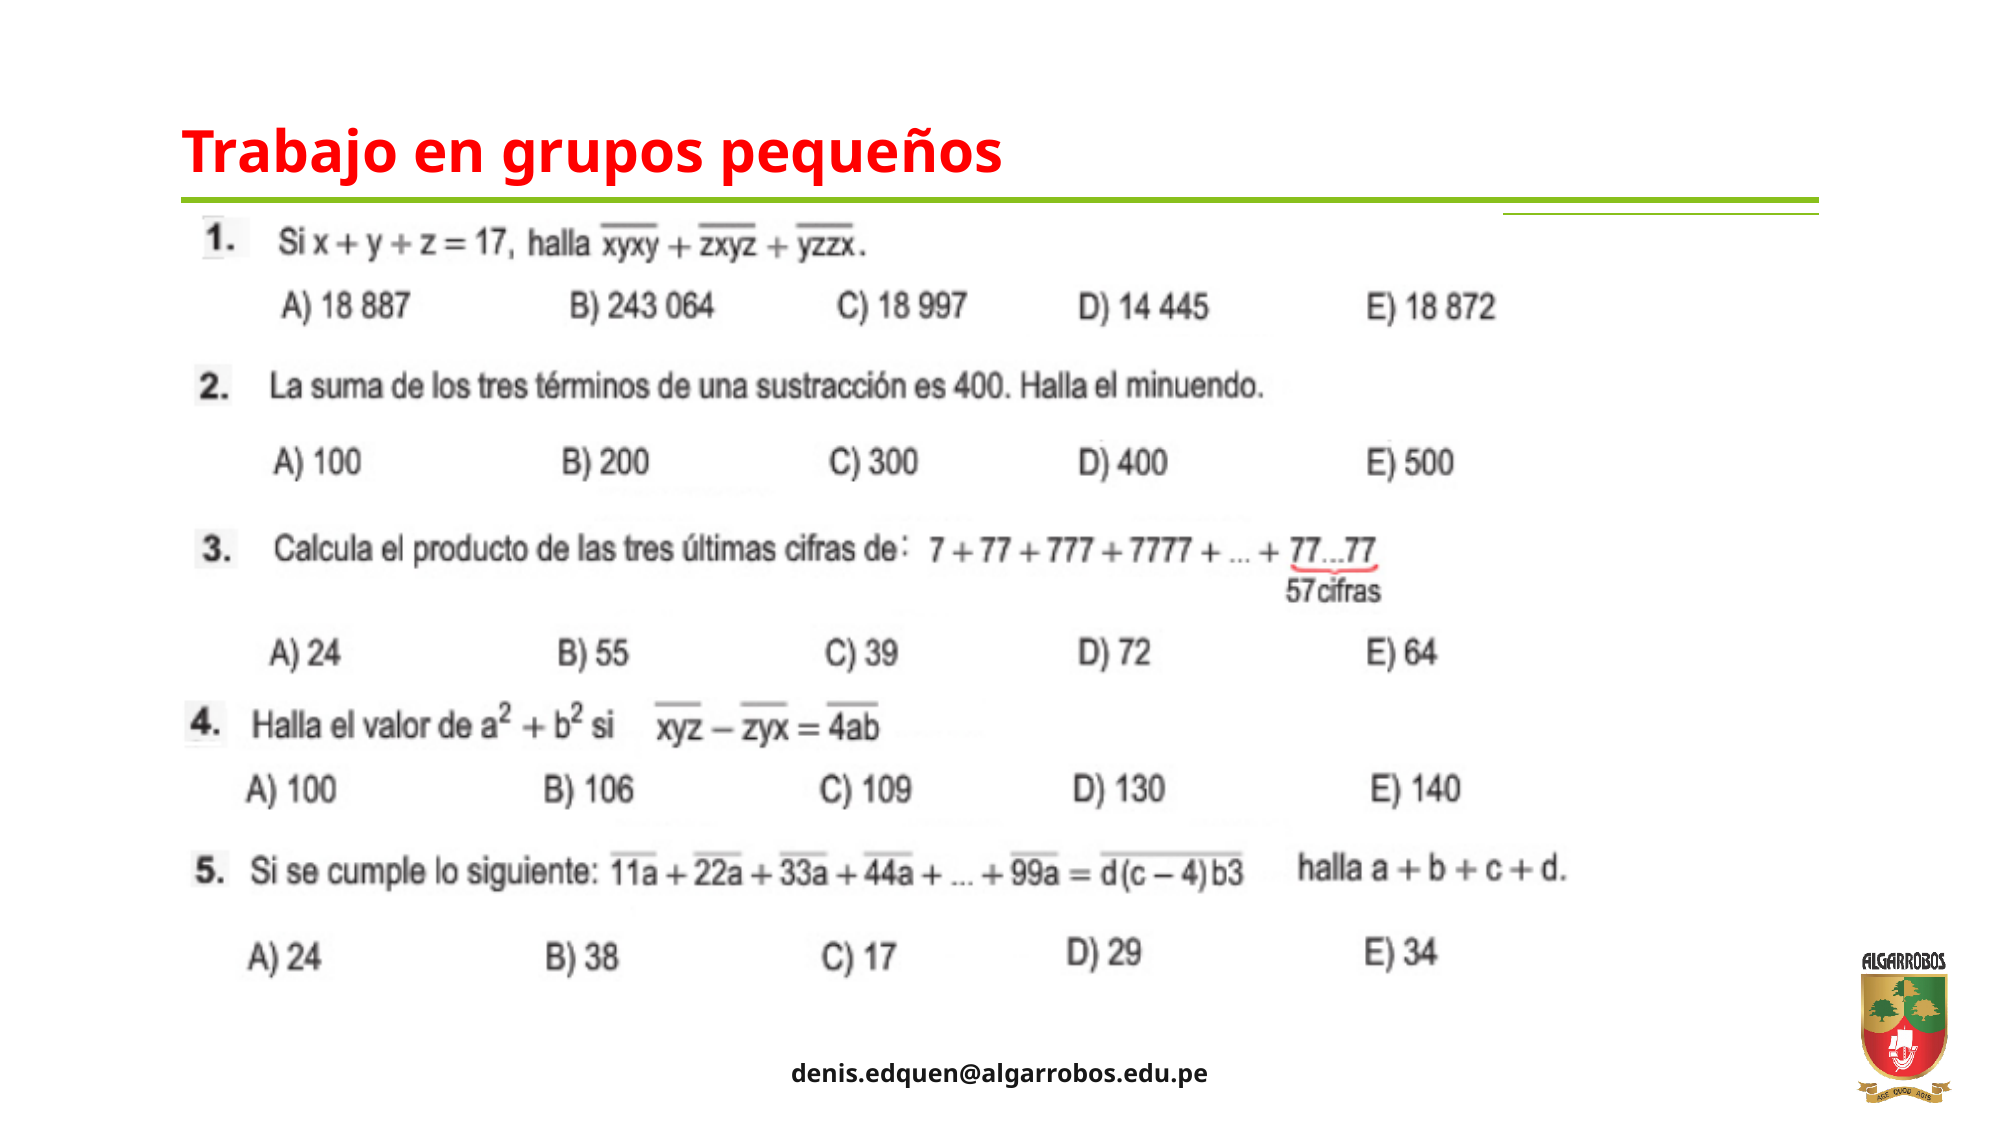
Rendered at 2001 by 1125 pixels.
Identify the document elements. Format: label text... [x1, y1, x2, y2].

picture [1856, 952, 1952, 1103]
footer denis.edquen@algarrobos.edu.pe [481, 1042, 1519, 1103]
title Trabajo en grupos pequeños [181, 12, 1819, 193]
picture [181, 212, 1579, 984]
